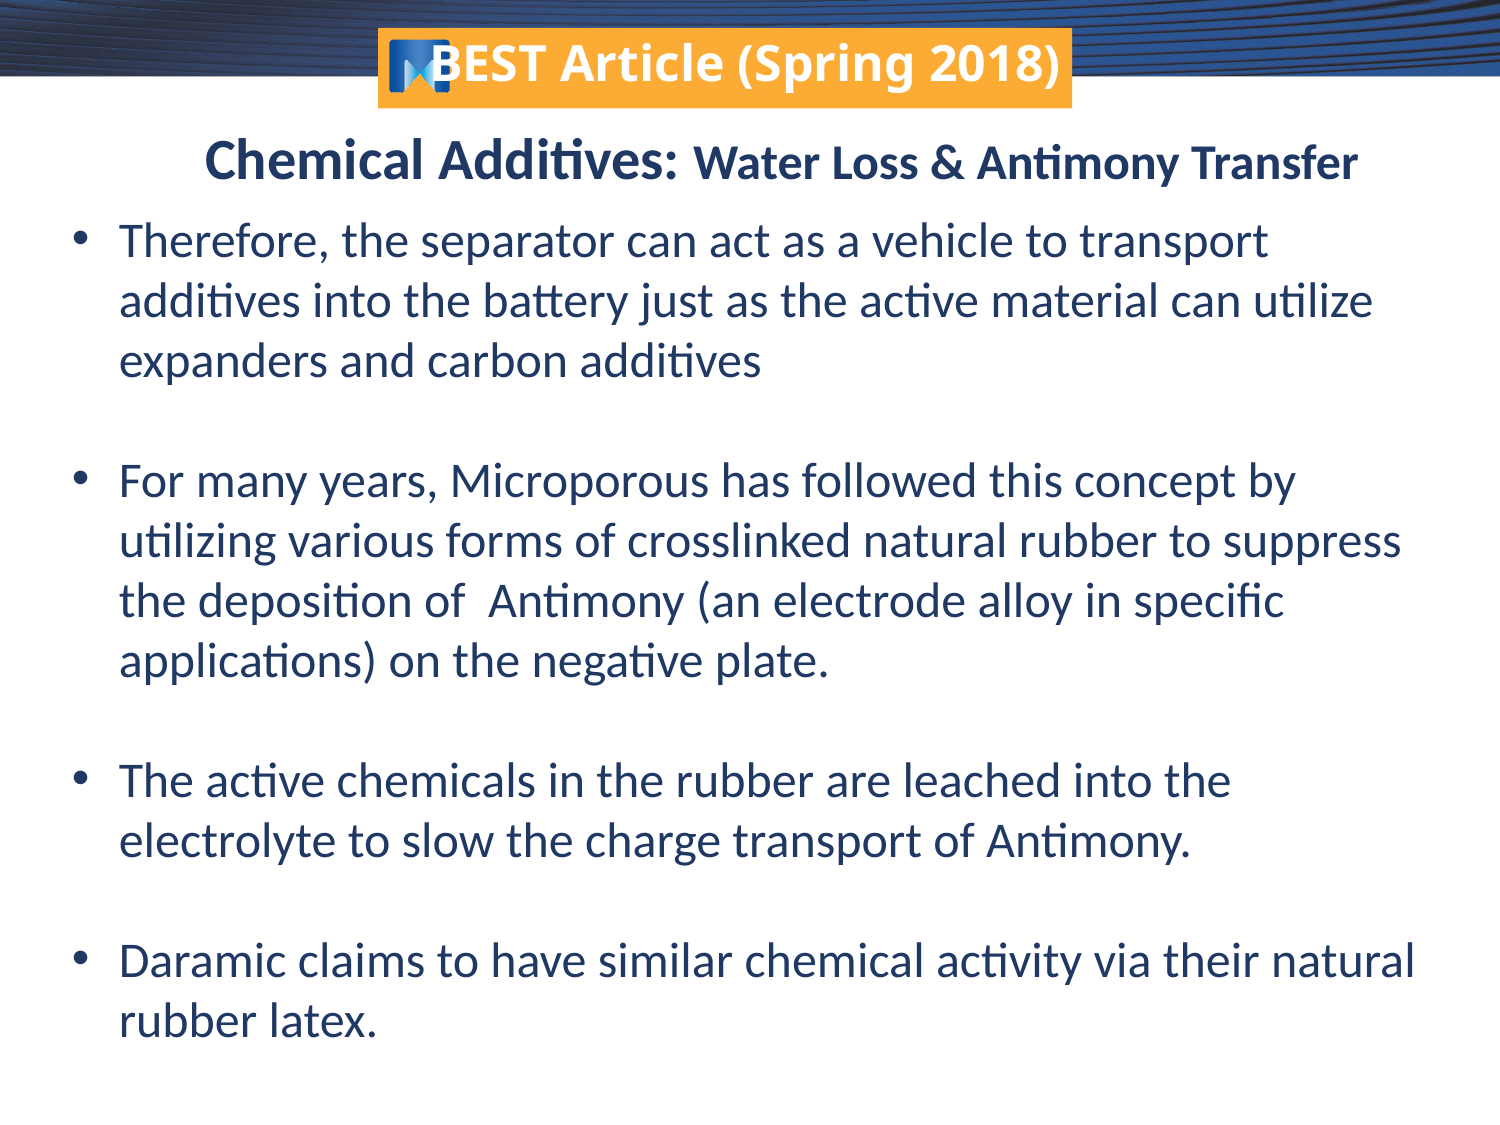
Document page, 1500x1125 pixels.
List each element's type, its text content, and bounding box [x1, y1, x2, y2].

text_box Therefore, the separator can act as a vehicle to transport additives into the battery just as the active material can utilize expanders and carbon additives For many years, Microporous has followed this concept by utilizing various forms of crosslinked natural rubber to suppress the deposition of Antimony (an electrode alloy in specific applications) on the negative plate. The active chemicals in the rubber are leached into the electrolyte to slow the charge transport of Antimony. Daramic claims to have similar chemical activity via their natural rubber latex. [57, 199, 1470, 1055]
title BEST Article (Spring 2018) [157, 30, 1333, 113]
picture [0, 0, 1500, 216]
text_box Chemical Additives: Water Loss & Antimony Transfer [20, 113, 1470, 199]
